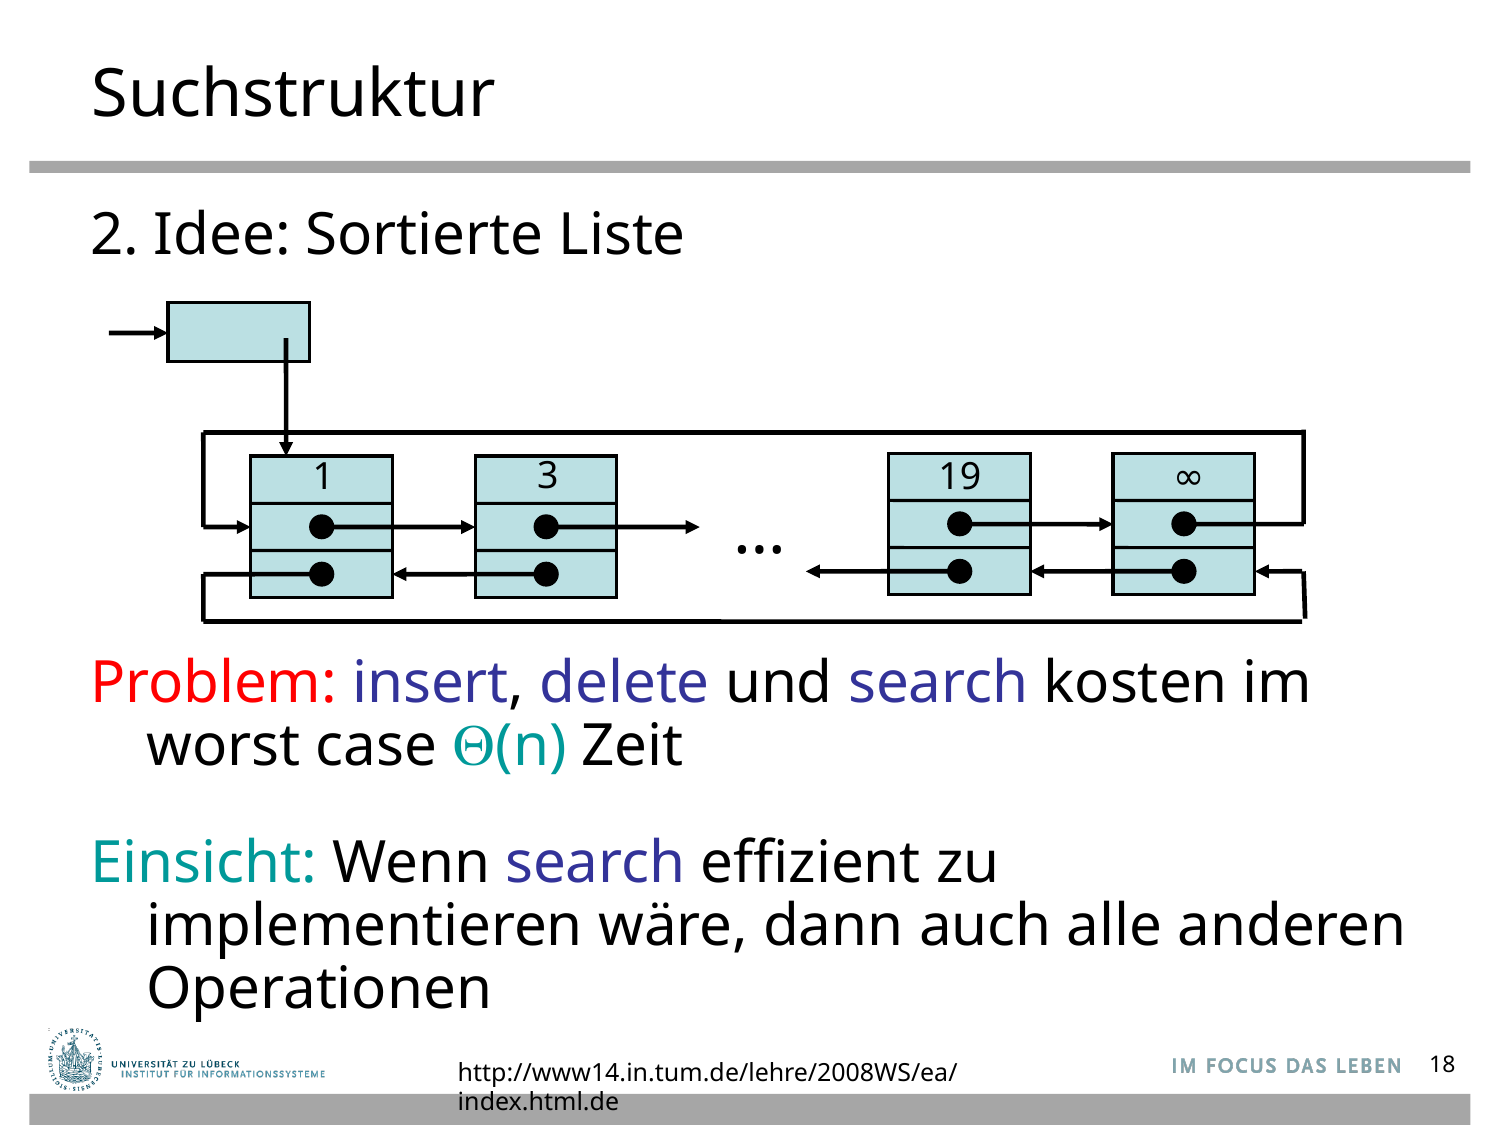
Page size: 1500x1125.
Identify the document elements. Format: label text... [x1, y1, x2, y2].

text_box ∞ [1158, 444, 1220, 505]
text_box [349, 455, 387, 503]
text_box [108, 326, 169, 340]
text_box [1172, 512, 1196, 536]
text_box [250, 551, 387, 598]
text_box [1113, 453, 1158, 500]
text_box [997, 453, 1031, 500]
text_box [959, 517, 1114, 531]
text_box [947, 512, 972, 536]
picture [1173, 1058, 1305, 1073]
text_box [888, 501, 1031, 547]
text_box [1031, 565, 1184, 578]
text_box [888, 548, 1031, 595]
text_box [1113, 501, 1255, 547]
text_box [309, 562, 334, 586]
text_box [392, 443, 700, 599]
text_box [250, 455, 297, 503]
list 2. Idee: Sortierte Liste Problem: insert, delete und search kosten im worst case (n) Zeit Einsicht: Wenn search effizient zu implementieren wäre, dann auch alle anderen Operationen [75, 196, 1425, 1012]
text_box … [718, 479, 802, 575]
text_box 1 [297, 444, 349, 505]
text_box [1254, 565, 1303, 578]
text_box [203, 520, 251, 534]
text_box [1172, 559, 1196, 584]
text_box [947, 559, 972, 584]
text_box 19 [923, 444, 997, 505]
text_box [250, 504, 387, 550]
text_box [279, 338, 293, 457]
text_box [1113, 548, 1255, 595]
slide_number 18 [1305, 1050, 1471, 1083]
text_box [167, 302, 310, 362]
text_box http://www14.in.tum.de/lehre/2008WS/ea/index.html.de [442, 1048, 1105, 1124]
text_box [888, 453, 923, 500]
text_box [805, 565, 960, 578]
text_box [1220, 453, 1255, 500]
title Suchstruktur [76, 42, 1427, 126]
text_box [309, 515, 334, 539]
